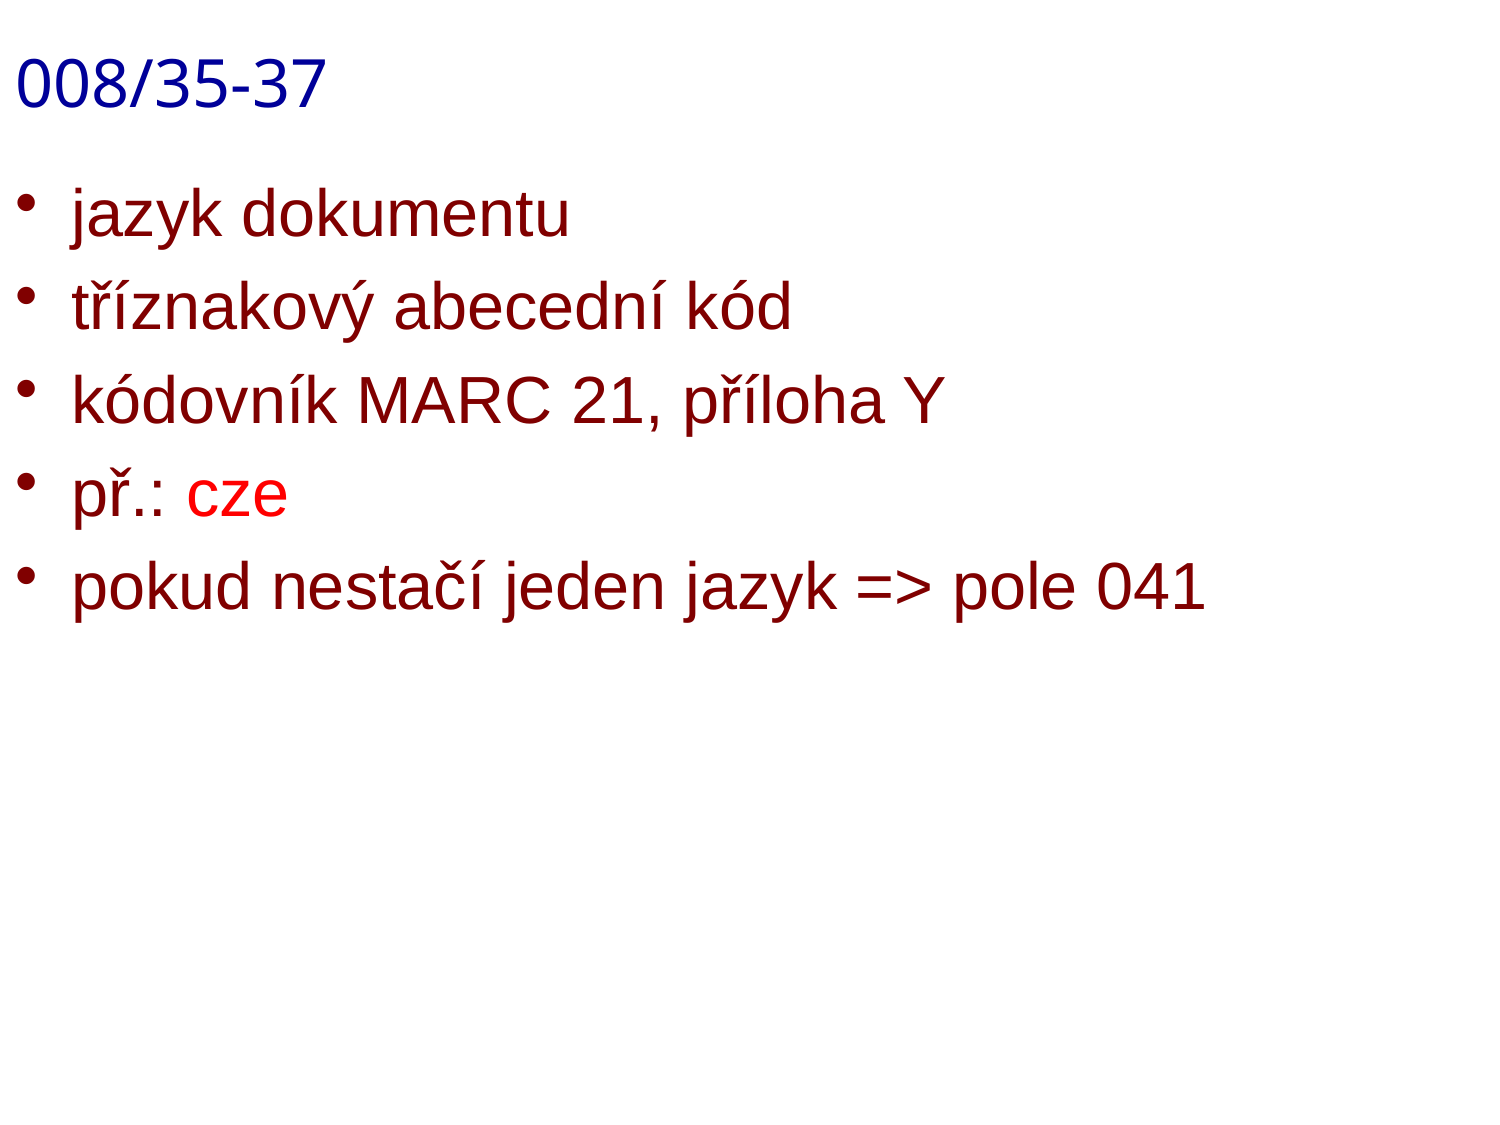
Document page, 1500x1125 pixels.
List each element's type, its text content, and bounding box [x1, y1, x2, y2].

title 008/35-37 [0, 0, 1500, 162]
list jazyk dokumentu tříznakový abecední kód kódovník MARC 21, příloha Y př.: cze pokud nestačí jeden jazyk => pole 041 [0, 162, 1500, 1125]
